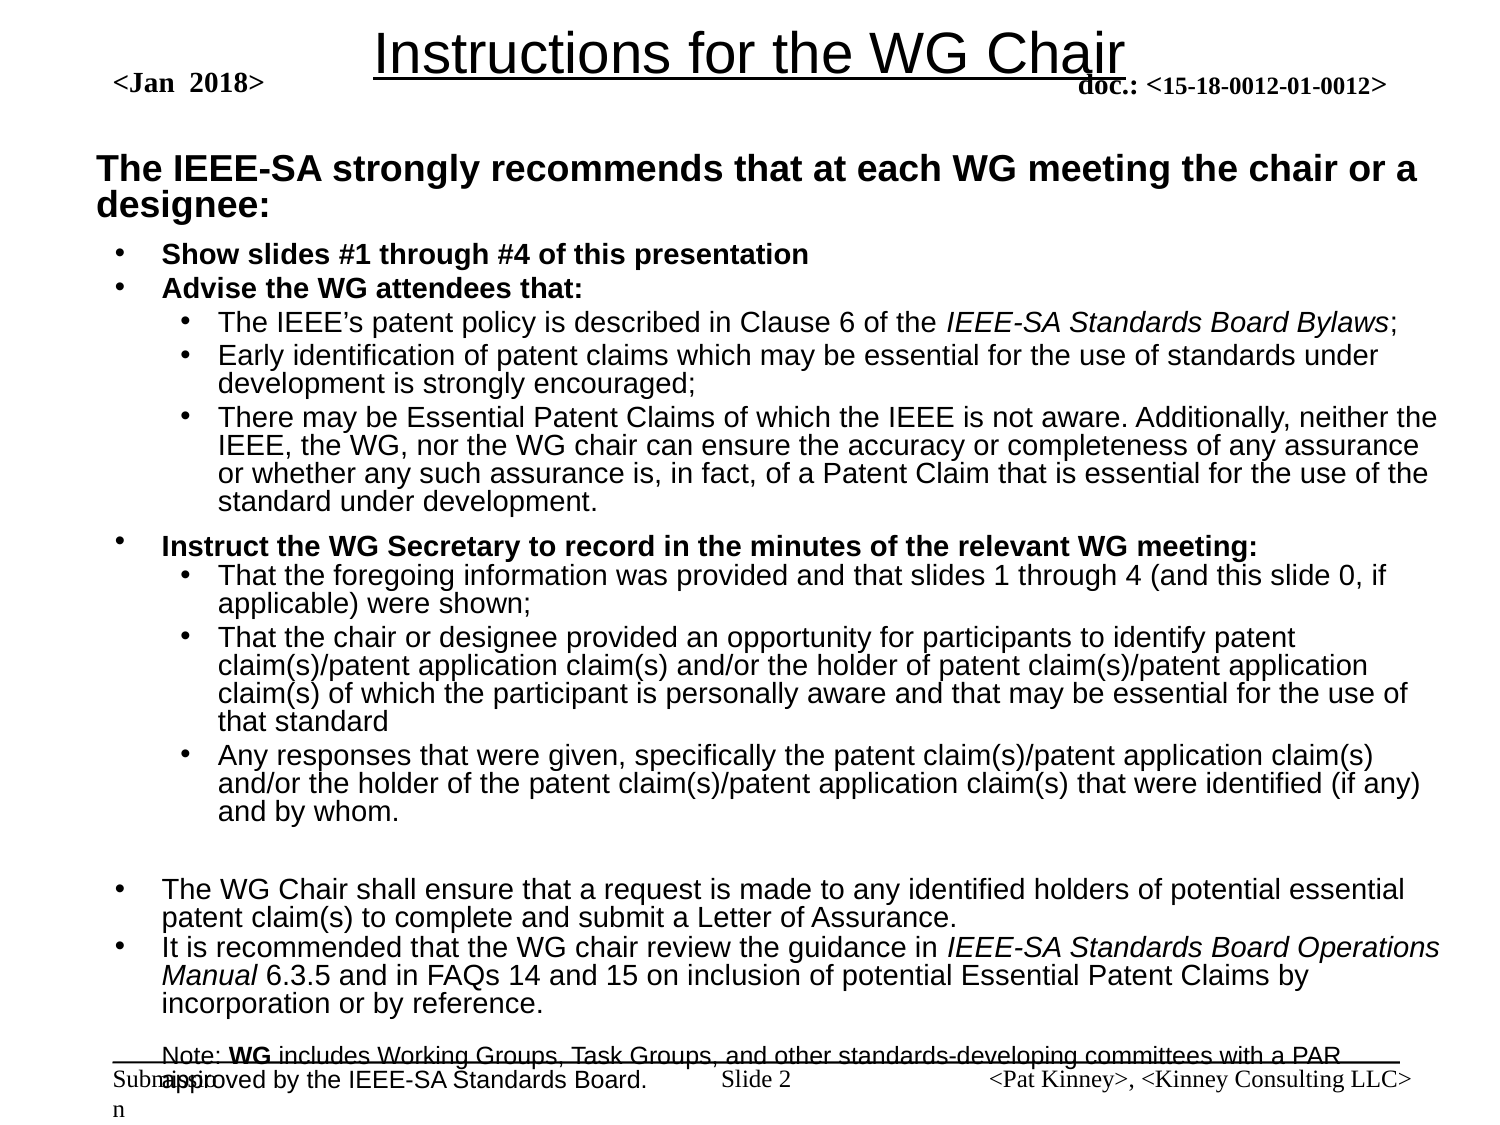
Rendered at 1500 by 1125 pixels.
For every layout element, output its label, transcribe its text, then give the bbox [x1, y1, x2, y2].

text_box [62, 137, 1450, 1050]
slide_number Slide 2 [712, 1061, 800, 1093]
text_box [112, 0, 1388, 137]
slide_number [112, 62, 376, 99]
footer <Pat Kinney>, <Kinney Consulting LLC> [899, 1061, 1413, 1093]
list The IEEE-SA strongly recommends that at each WG meeting the chair or a designee: Show slides #1 through #4 of this presentation Advise the WG attendees that: The IEEE’s patent policy is described in Clause 6 of the IEEE-SA Standards Board Bylaws; Early identification of patent claims which may be essential for the use of standards under development is strongly encouraged; There may be Essential Patent Claims of which the IEEE is not aware. Additionally, neither the IEEE, the WG, nor the WG chair can ensure the accuracy or completeness of any assurance or whether any such assurance is, in fact, of a Patent Claim that is essential for the use of the standard under development. Instruct the WG Secretary to record in the minutes of the relevant WG meeting: That the foregoing information was provided and that slides 1 through 4 (and this slide 0, if applicable) were shown; That the chair or designee provided an opportunity for participants to identify patent claim(s)/patent application claim(s) and/or the holder of patent claim(s)/patent application claim(s) of which the participant is personally aware and that may be essential for the use of that standard Any responses that were given, specifically the patent claim(s)/patent application claim(s) and/or the holder of the patent claim(s)/patent application claim(s) that were identified (if any) and by whom. The WG Chair shall ensure that a request is made to any identified holders of potential essential patent claim(s) to complete and submit a Letter of Assurance. It is recommended that the WG chair review the guidance in IEEE-SA Standards Board Operations Manual 6.3.5 and in FAQs 14 and 15 on inclusion of potential Essential Patent Claims by incorporation or by reference. Note: WG includes Working Groups, Task Groups, and other standards-developing committees with a PAR approved by the IEEE-SA Standards Board. [24, 145, 1463, 1121]
